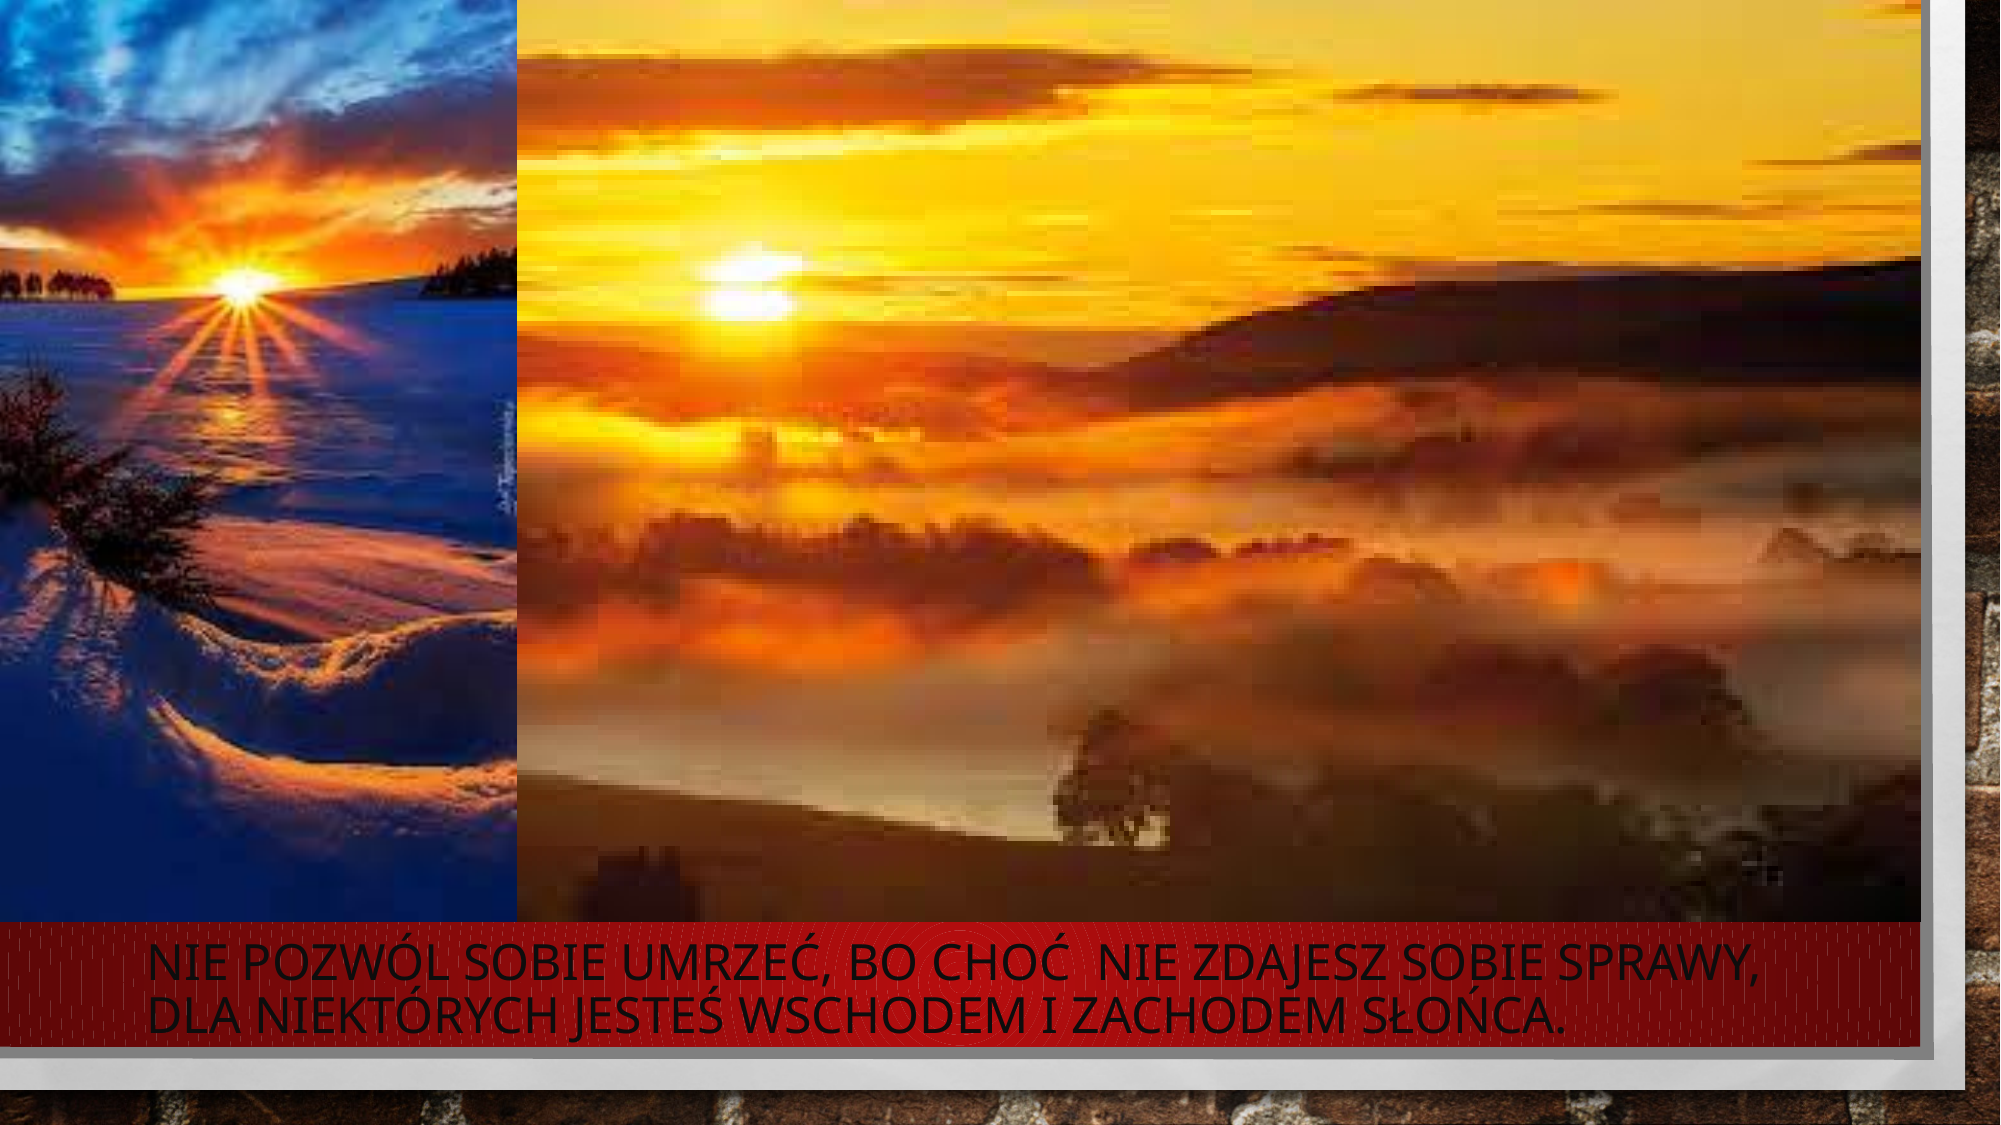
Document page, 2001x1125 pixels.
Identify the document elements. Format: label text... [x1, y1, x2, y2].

title Nie pozwól sobie umrzeć, bo choć nie zdajesz sobie sprawy, dla niektórych jesteś wschodem i zachodem słońca. [131, 922, 1837, 1086]
picture [517, 0, 1921, 922]
picture [0, 0, 2000, 1125]
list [0, 0, 517, 922]
